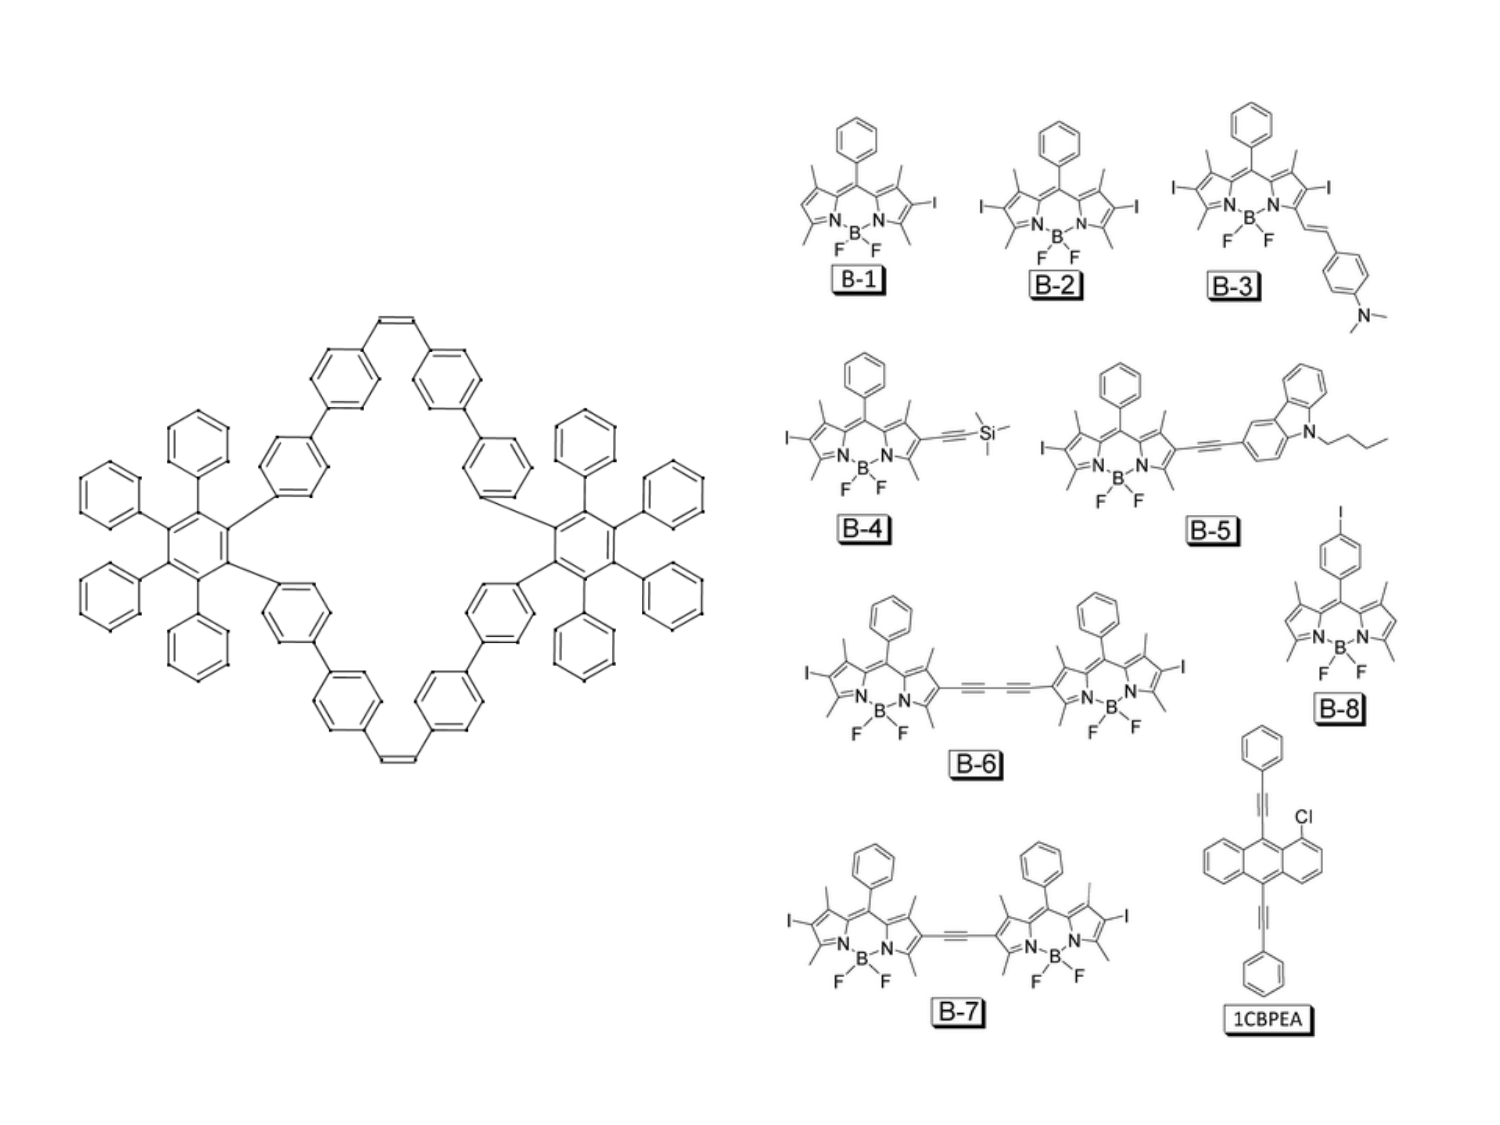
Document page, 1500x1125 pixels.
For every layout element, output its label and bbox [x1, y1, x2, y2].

picture [785, 101, 1399, 1038]
picture [64, 255, 719, 830]
